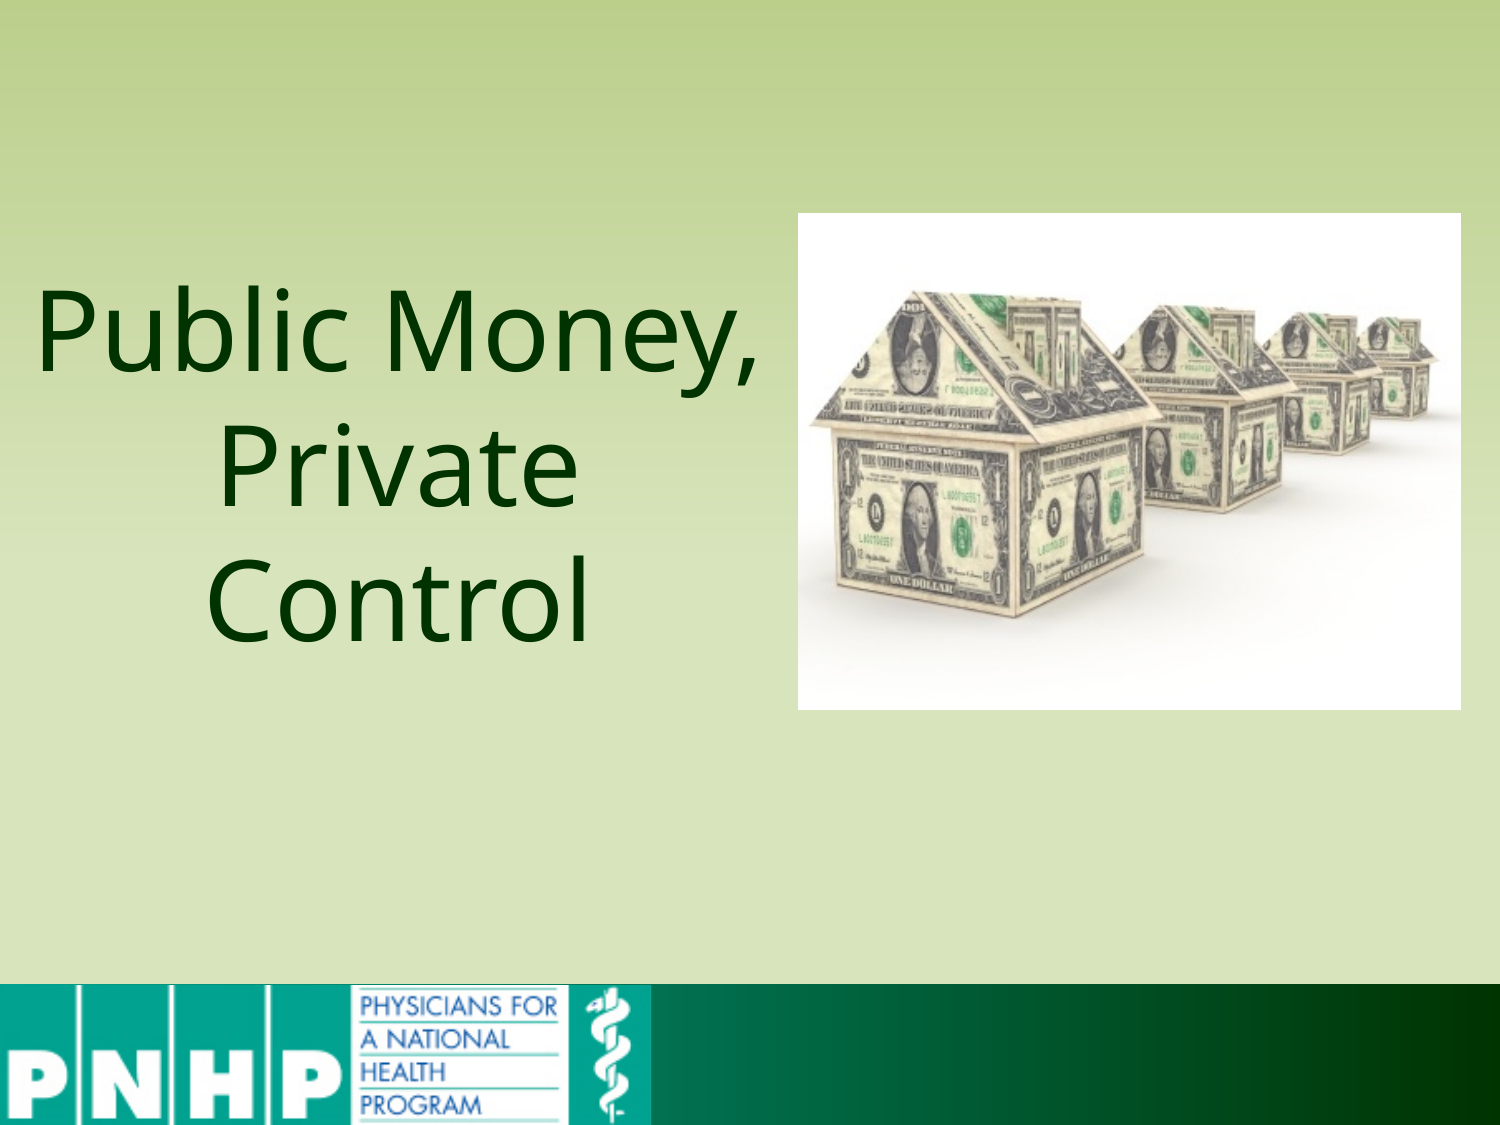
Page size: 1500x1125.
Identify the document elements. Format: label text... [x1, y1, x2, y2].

picture [798, 213, 1461, 710]
picture [0, 985, 652, 1125]
chart [1166, 984, 1171, 1125]
title Public Money, Private Control [0, 348, 793, 576]
